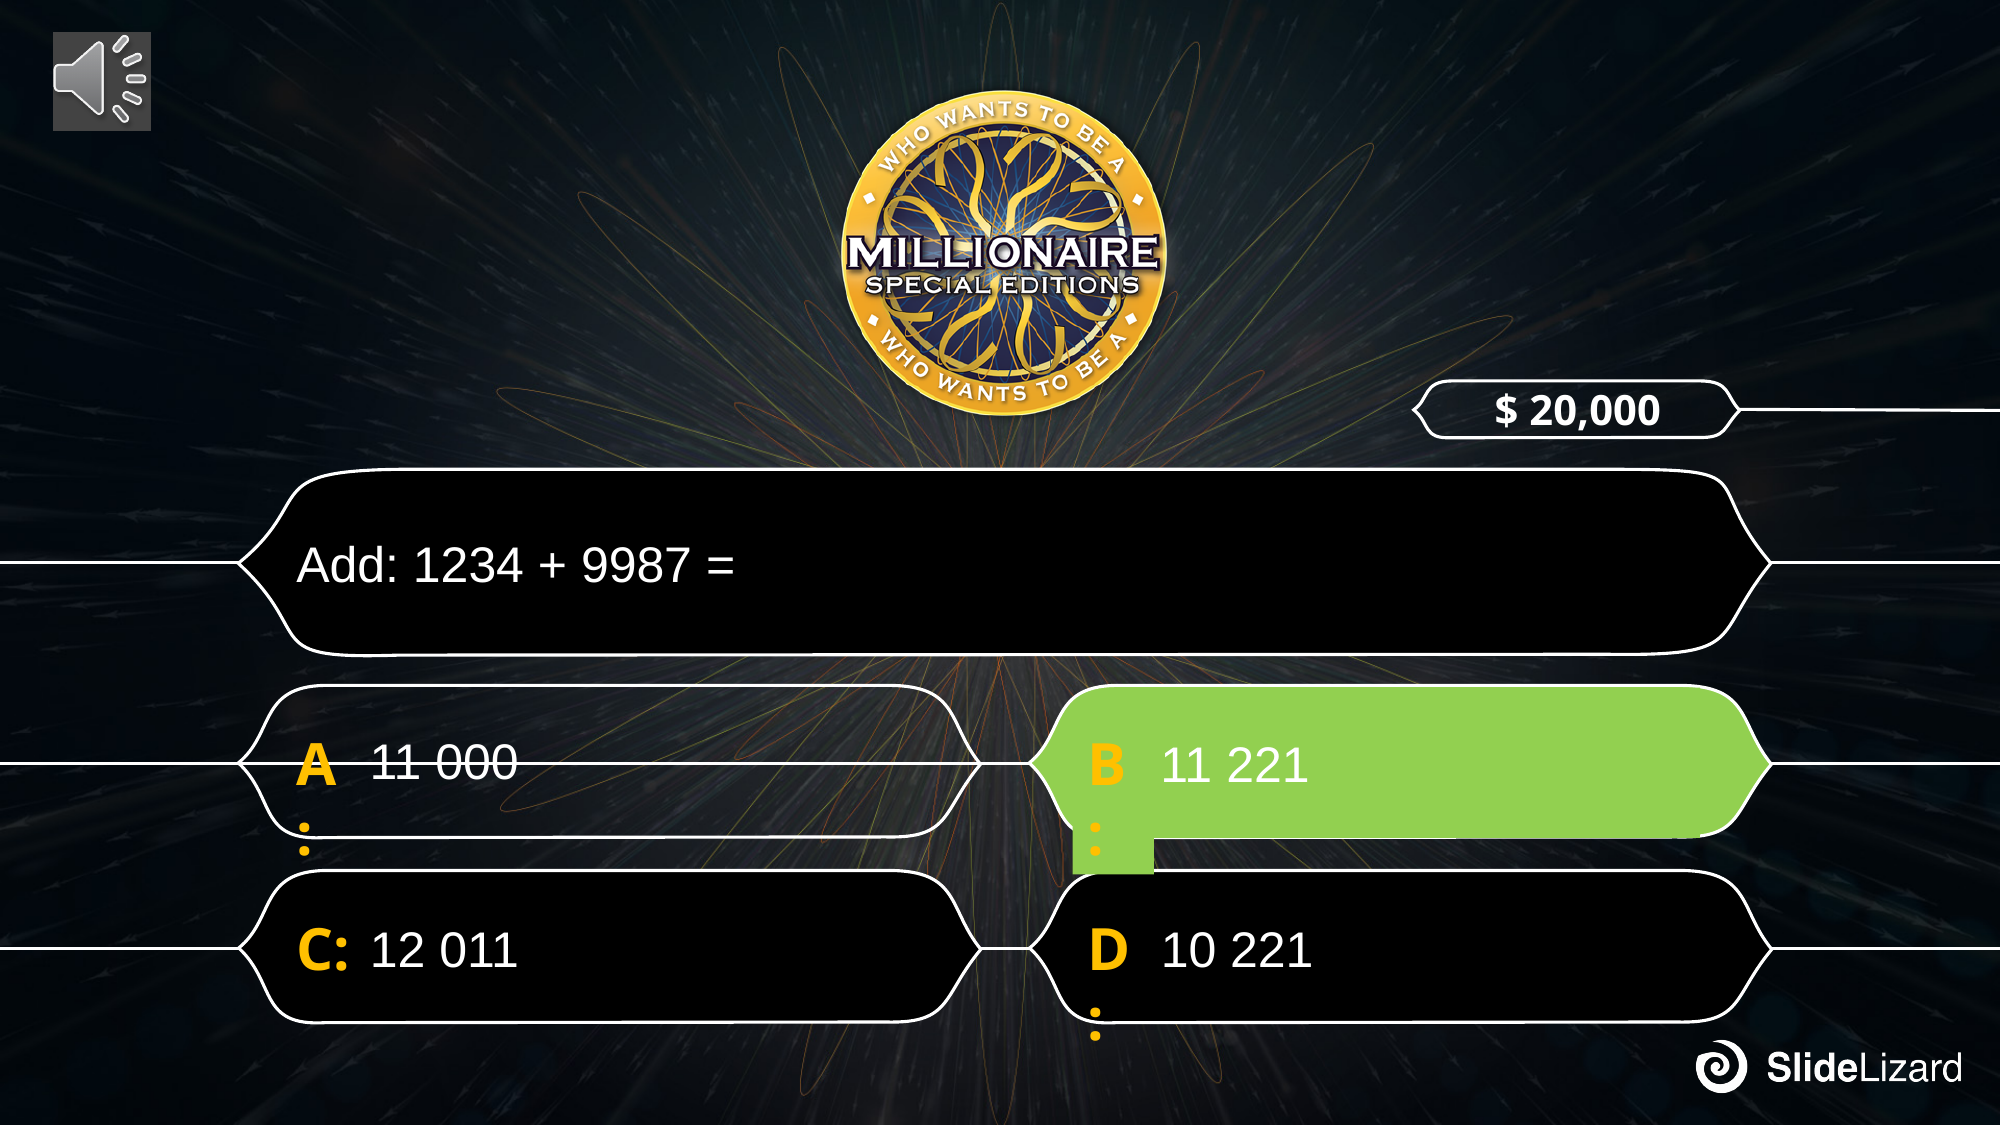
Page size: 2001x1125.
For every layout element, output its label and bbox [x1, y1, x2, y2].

text_box [1029, 685, 1772, 838]
picture [0, 949, 2000, 1125]
text_box [238, 685, 981, 838]
text_box [238, 870, 981, 1023]
text_box [1029, 870, 1772, 1023]
picture [0, 764, 2000, 948]
picture [0, 0, 2000, 469]
text_box [0, 469, 2000, 656]
picture [0, 656, 2000, 763]
text_box [1413, 380, 2000, 438]
